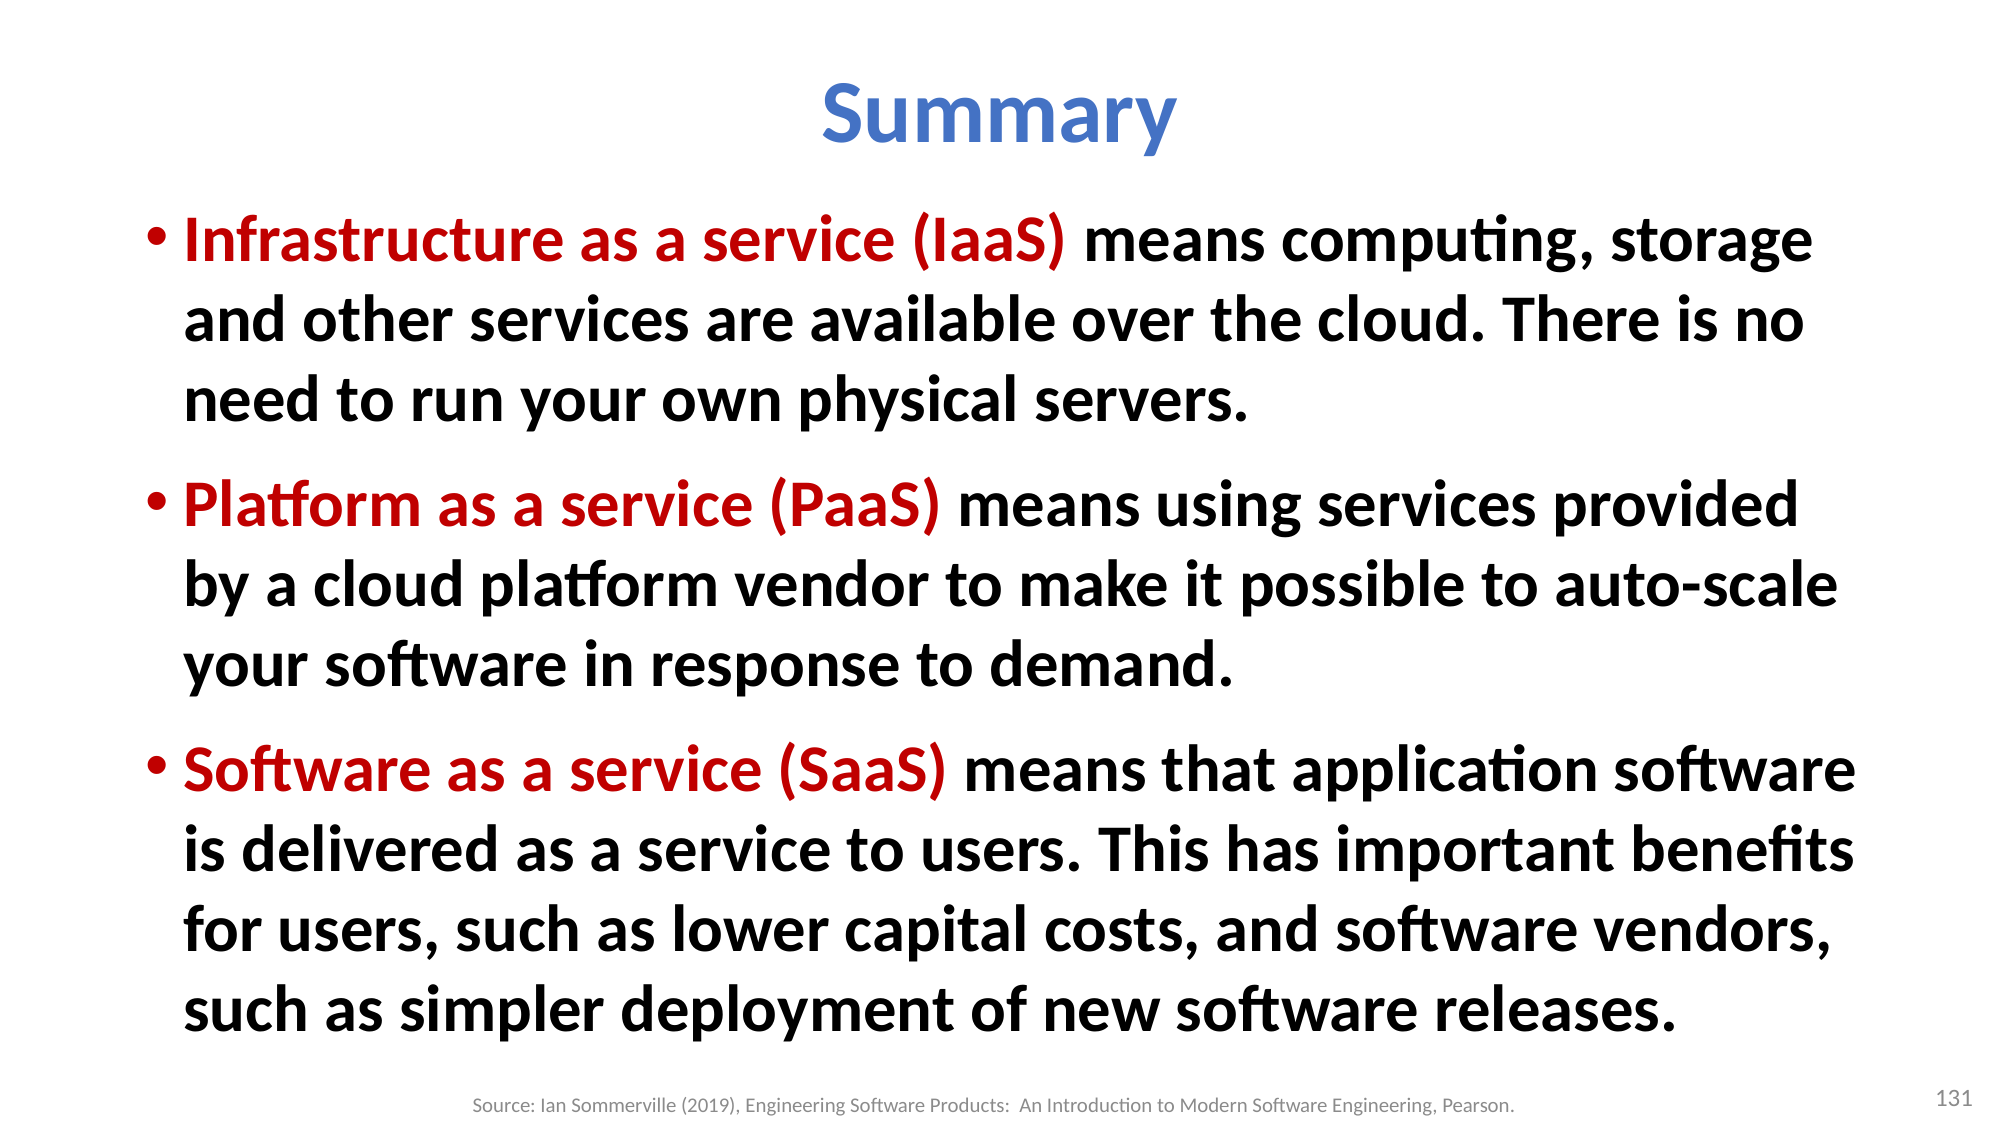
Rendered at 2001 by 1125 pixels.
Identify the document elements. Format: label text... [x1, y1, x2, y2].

title Summary [324, 45, 1675, 168]
list Infrastructure as a service (IaaS) means computing, storage and other services are available over the cloud. There is no need to run your own physical servers. Platform as a service (PaaS) means using services provided by a cloud platform vendor to make it possible to auto-scale your software in response to demand. Software as a service (SaaS) means that application software is delivered as a service to users. This has important benefits for users, such as lower capital costs, and software vendors, such as simpler deployment of new software releases. [130, 187, 1885, 1058]
footer Source: Ian Sommerville (2019), Engineering Software Products: An Introduction to Modern Software Engineering, Pearson. [350, 1082, 1638, 1125]
slide_number 131 [1830, 1076, 1989, 1116]
